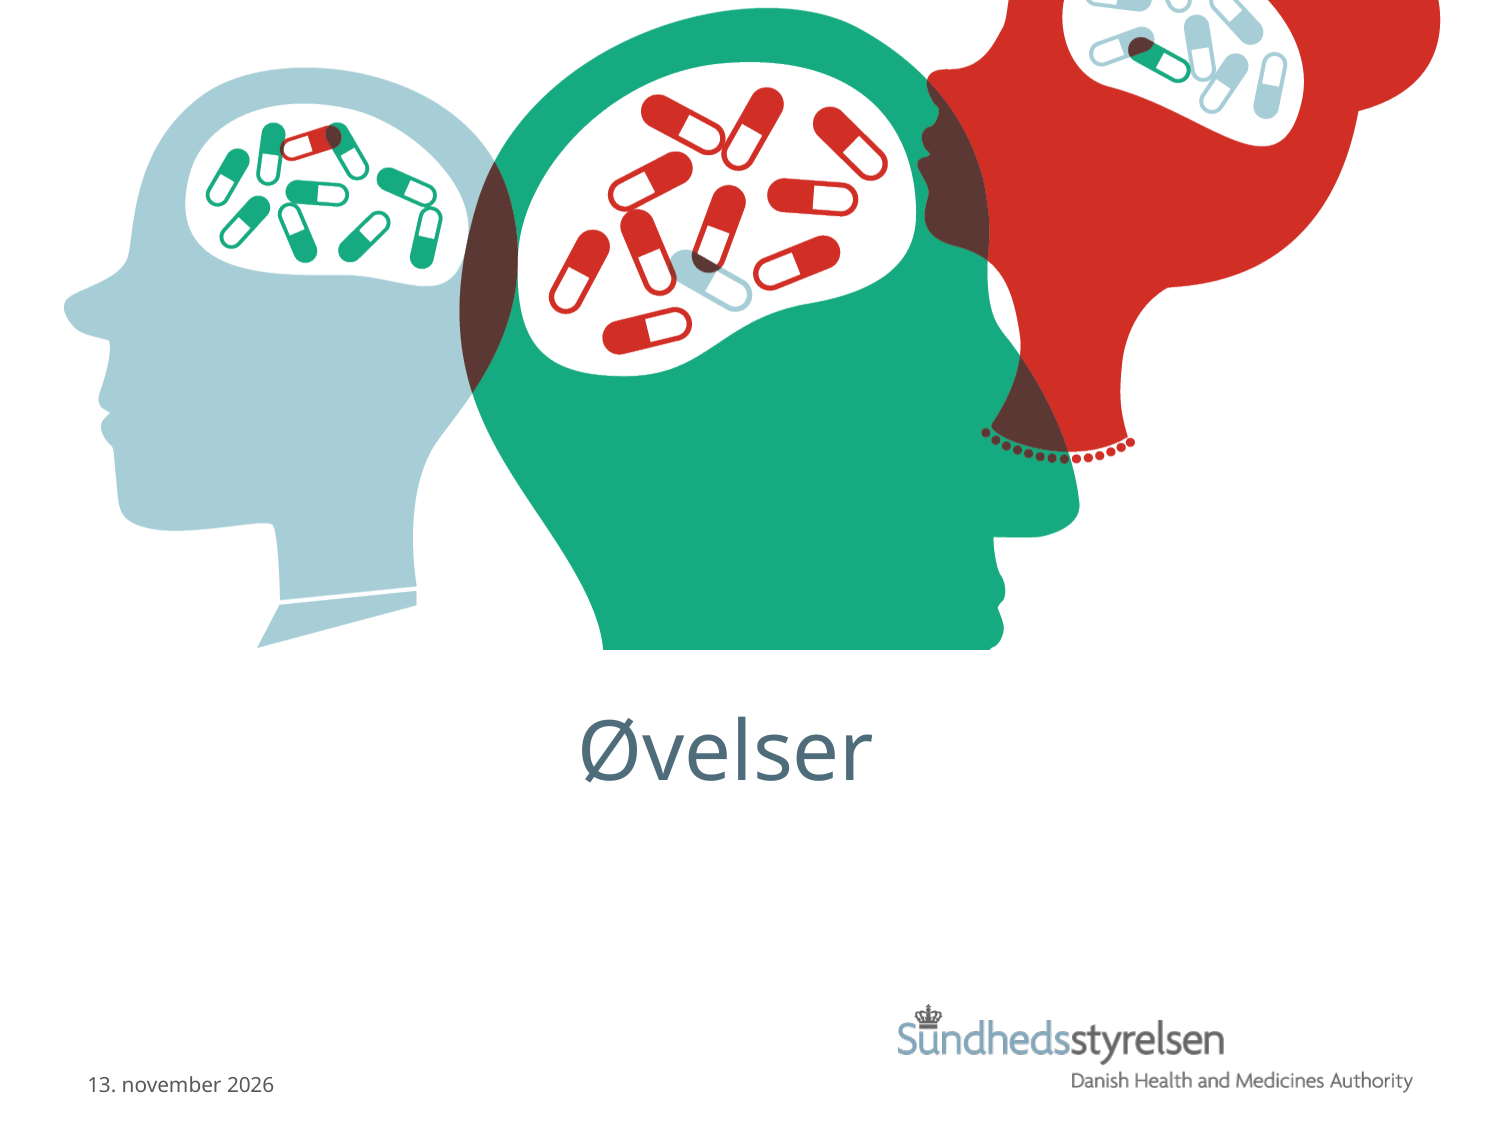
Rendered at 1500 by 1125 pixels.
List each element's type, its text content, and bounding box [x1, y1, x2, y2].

picture [0, 0, 1500, 650]
title Øvelser [88, 696, 1364, 874]
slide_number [87, 1072, 438, 1101]
picture [898, 1004, 1413, 1093]
